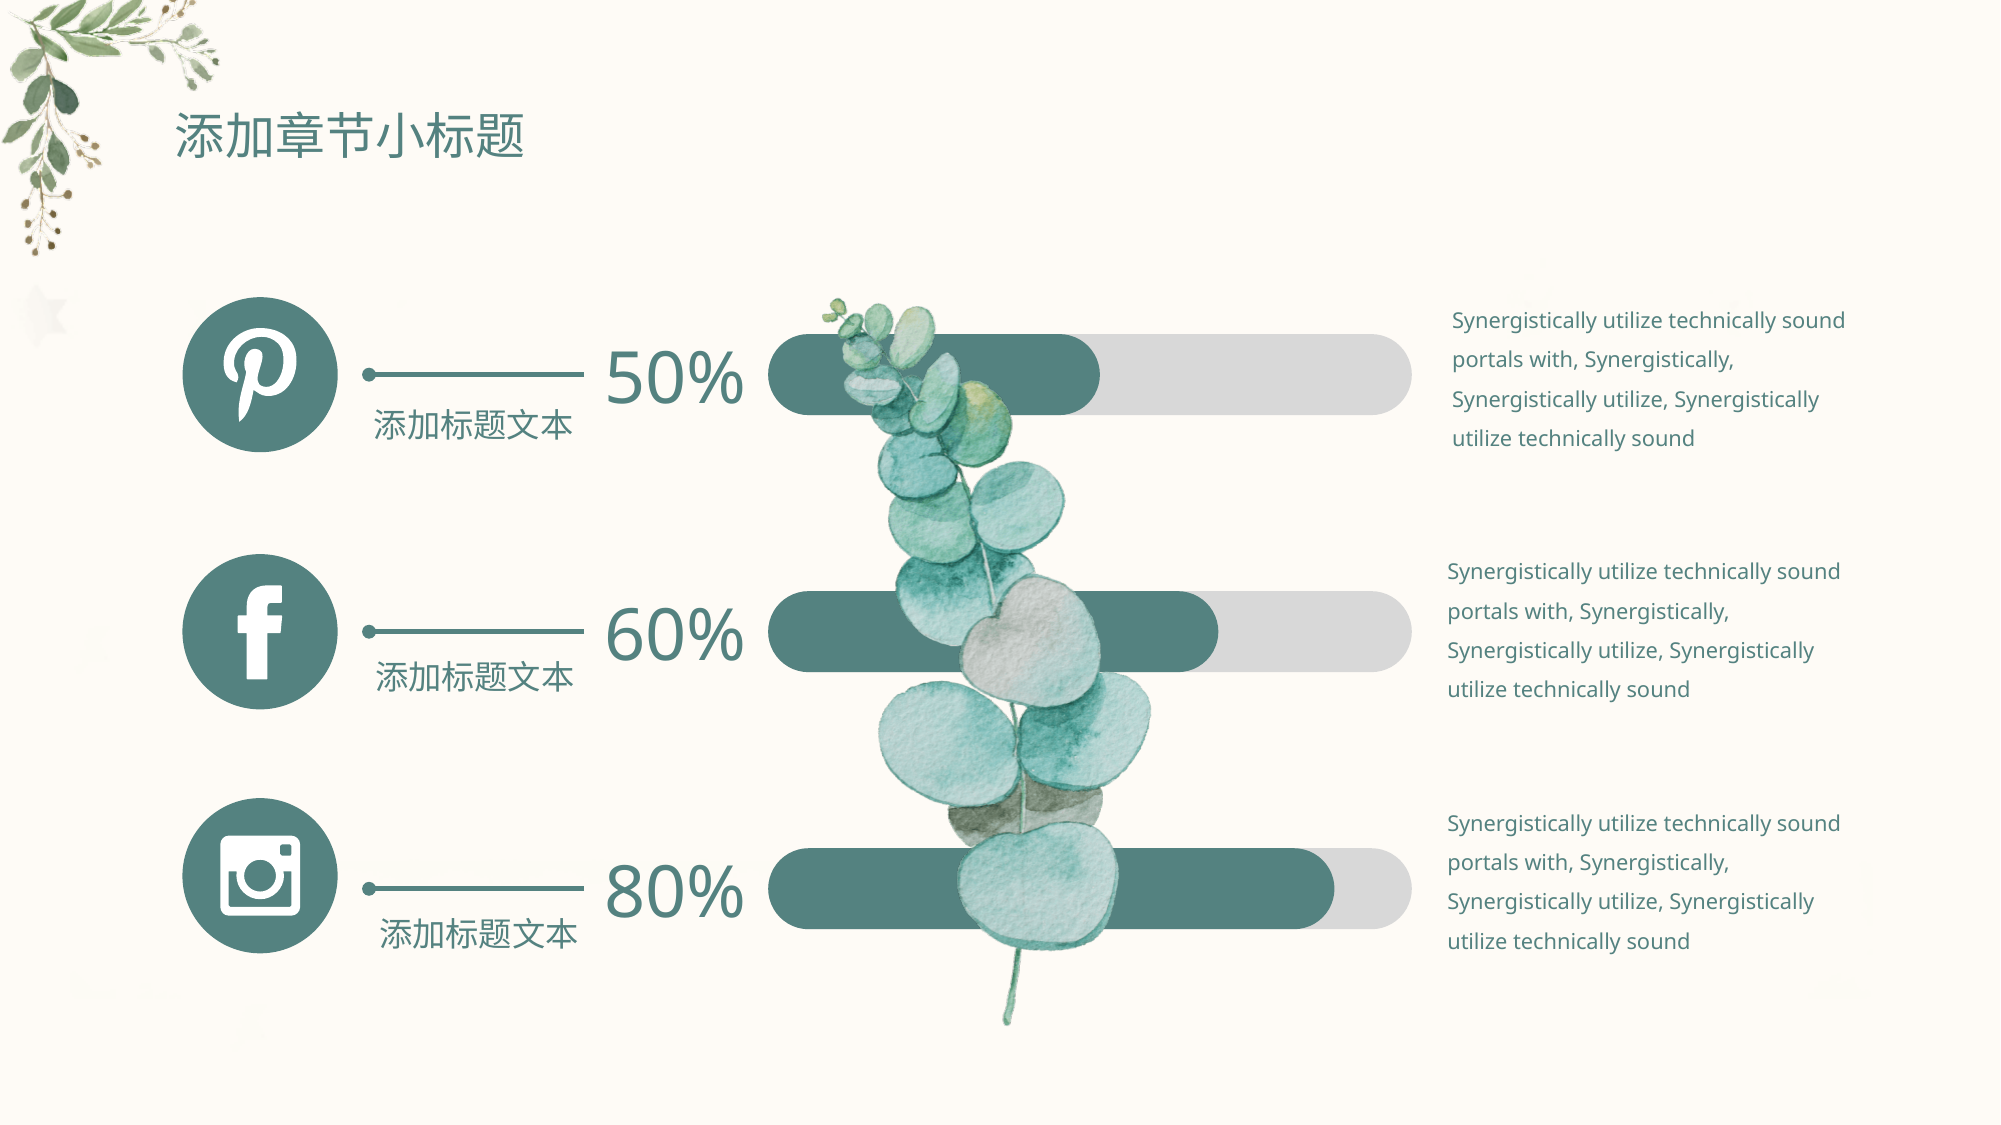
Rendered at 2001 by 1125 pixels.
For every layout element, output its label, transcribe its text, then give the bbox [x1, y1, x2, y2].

text_box [223, 328, 297, 422]
text_box 50% [584, 320, 769, 429]
text_box 添加章节小标题 [257, 96, 592, 172]
text_box [1158, 848, 1335, 930]
text_box [1158, 334, 1412, 416]
text_box [182, 554, 338, 710]
text_box [238, 586, 282, 679]
text_box [182, 297, 338, 453]
text_box [182, 798, 338, 954]
text_box [769, 591, 812, 673]
text_box 添加标题文本 [355, 906, 603, 961]
text_box Synergistically utilize technically sound portals with, Synergistically, Synergistically utilize, Synergistically utilize technically sound [1452, 293, 1873, 451]
text_box [1181, 591, 1412, 673]
picture [0, 0, 2001, 1125]
text_box Synergistically utilize technically sound portals with, Synergistically, Synergistically utilize, Synergistically utilize technically sound [1447, 544, 1868, 703]
text_box [769, 334, 812, 416]
text_box Synergistically utilize technically sound portals with, Synergistically, Synergistically utilize, Synergistically utilize technically sound [1447, 796, 1868, 954]
text_box [220, 835, 301, 916]
text_box 添加标题文本 [351, 648, 598, 704]
text_box [769, 848, 812, 930]
text_box [1298, 848, 1412, 930]
text_box 80% [584, 834, 769, 944]
text_box 60% [584, 577, 769, 687]
text_box 添加标题文本 [349, 396, 599, 452]
text_box [1158, 591, 1219, 673]
